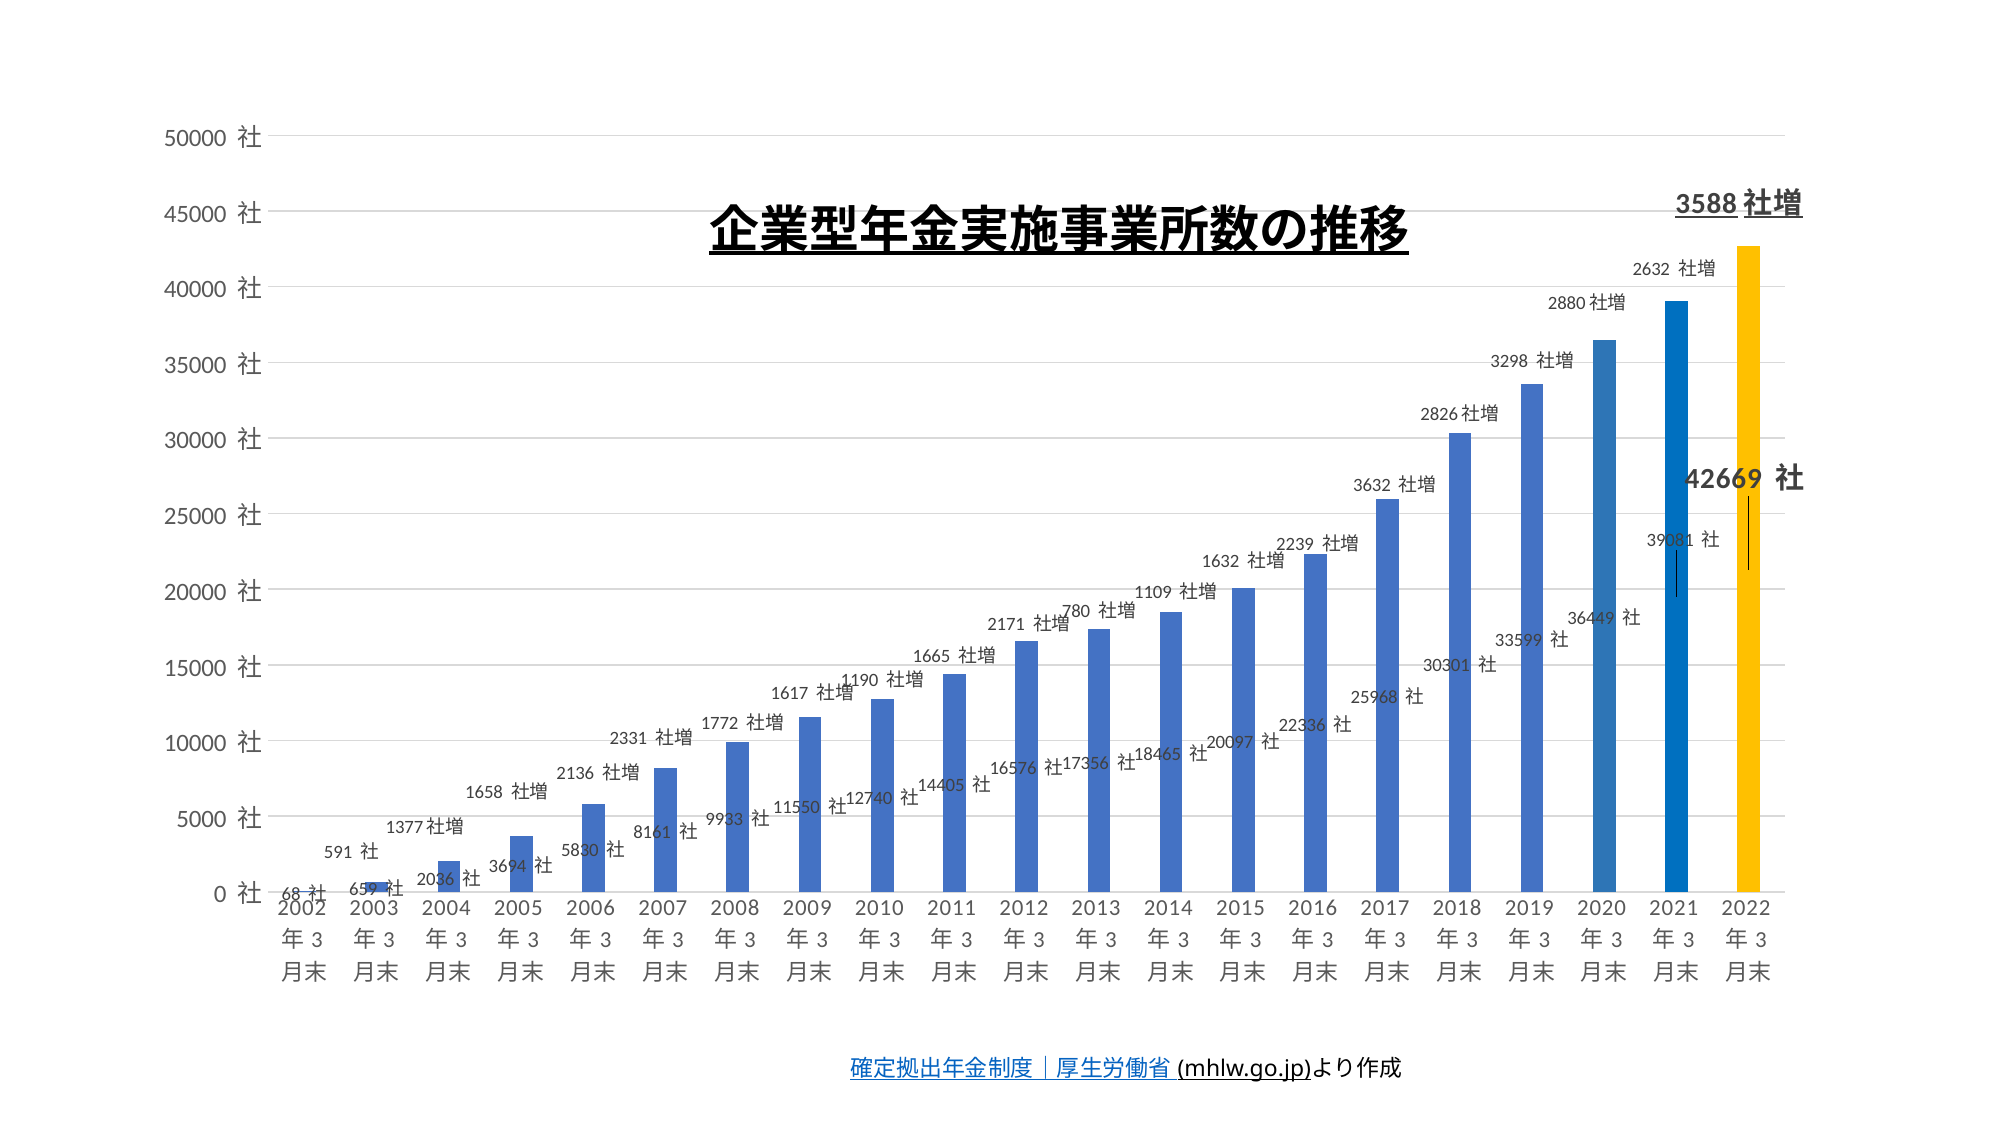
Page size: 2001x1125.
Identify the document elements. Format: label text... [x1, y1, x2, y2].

chart [159, 96, 1819, 1018]
text_box 確定拠出年金制度｜厚生労働省 (mhlw.go.jp)より作成 [835, 1046, 1954, 1095]
